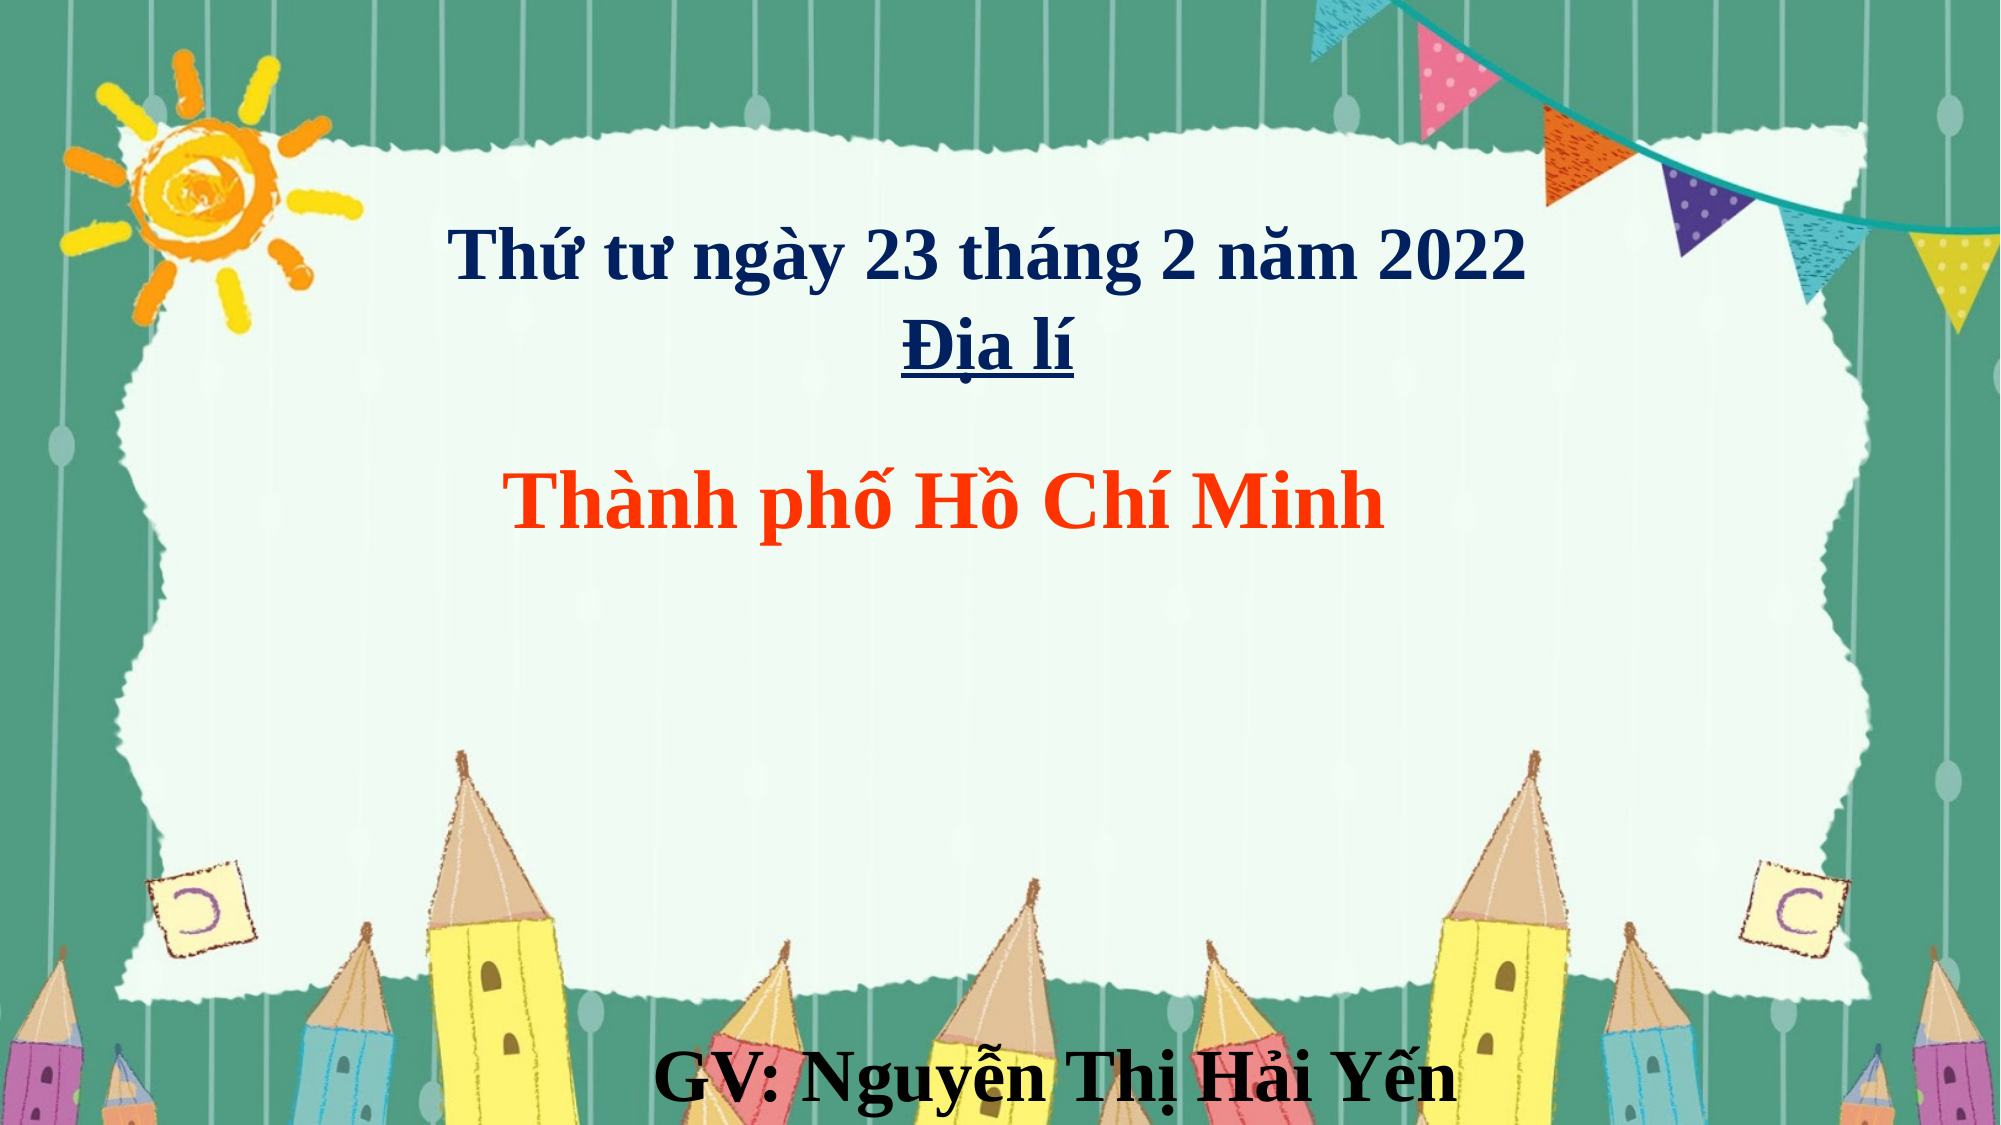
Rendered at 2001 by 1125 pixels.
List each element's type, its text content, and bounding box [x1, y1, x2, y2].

text_box Thứ tư ngày 23 tháng 2 năm 2022 Địa lí [395, 196, 1581, 392]
picture [0, 0, 2001, 1125]
text_box GV: Nguyễn Thị Hải Yến [637, 1018, 1474, 1124]
text_box Thành phố Hồ Chí Minh [410, 438, 1479, 670]
